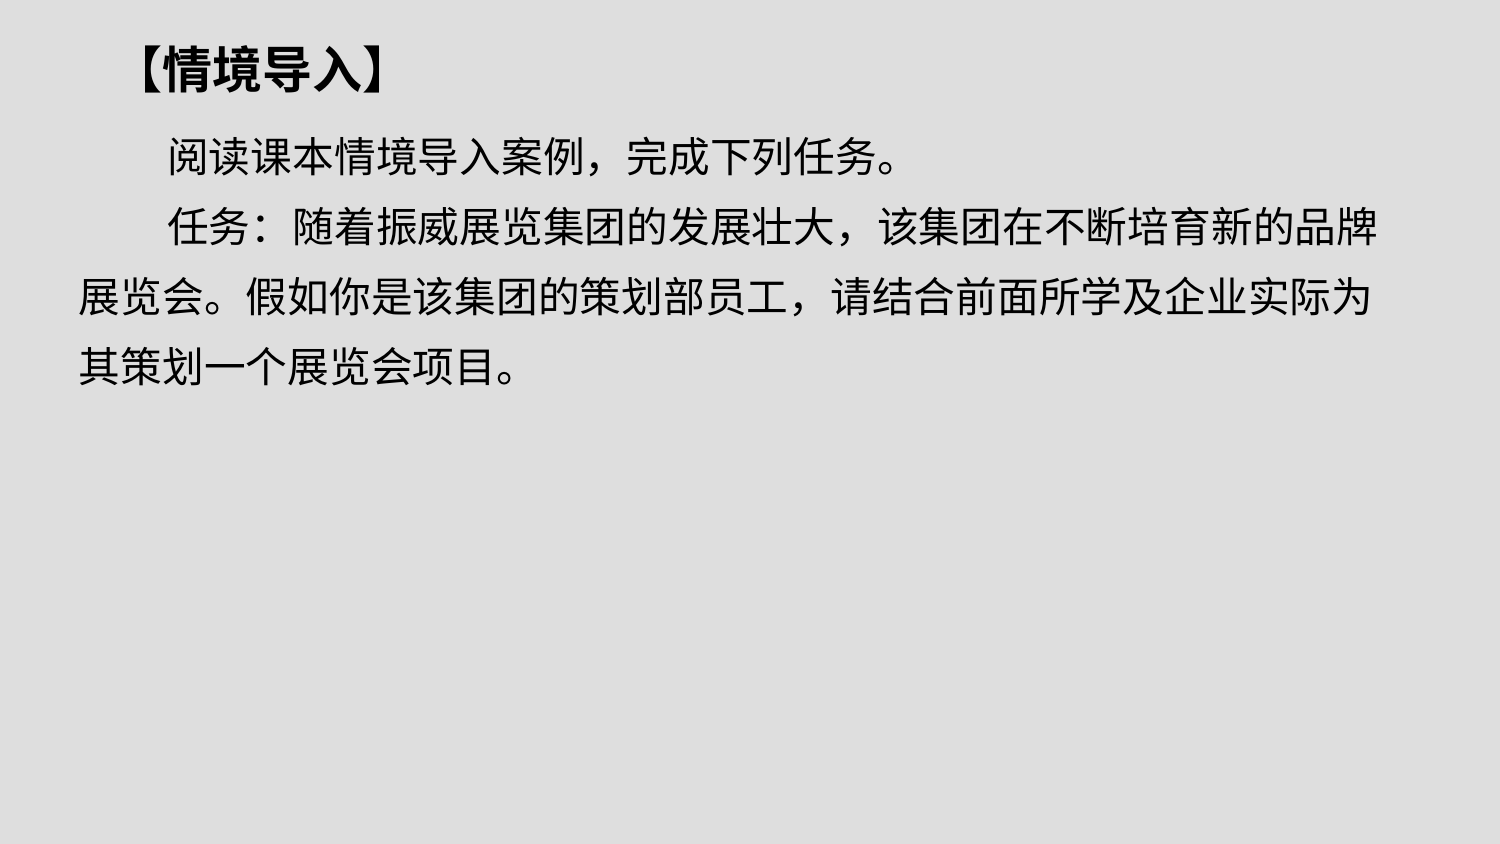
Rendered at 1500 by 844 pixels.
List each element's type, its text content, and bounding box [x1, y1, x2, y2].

list 阅读课本情境导入案例，完成下列任务。 任务：随着振威展览集团的发展壮大，该集团在不断培育新的品牌展览会。假如你是该集团的策划部员工，请结合前面所学及企业实际为其策划一个展览会项目。 [64, 103, 1414, 438]
title 【情境导入】 [97, 30, 1397, 102]
